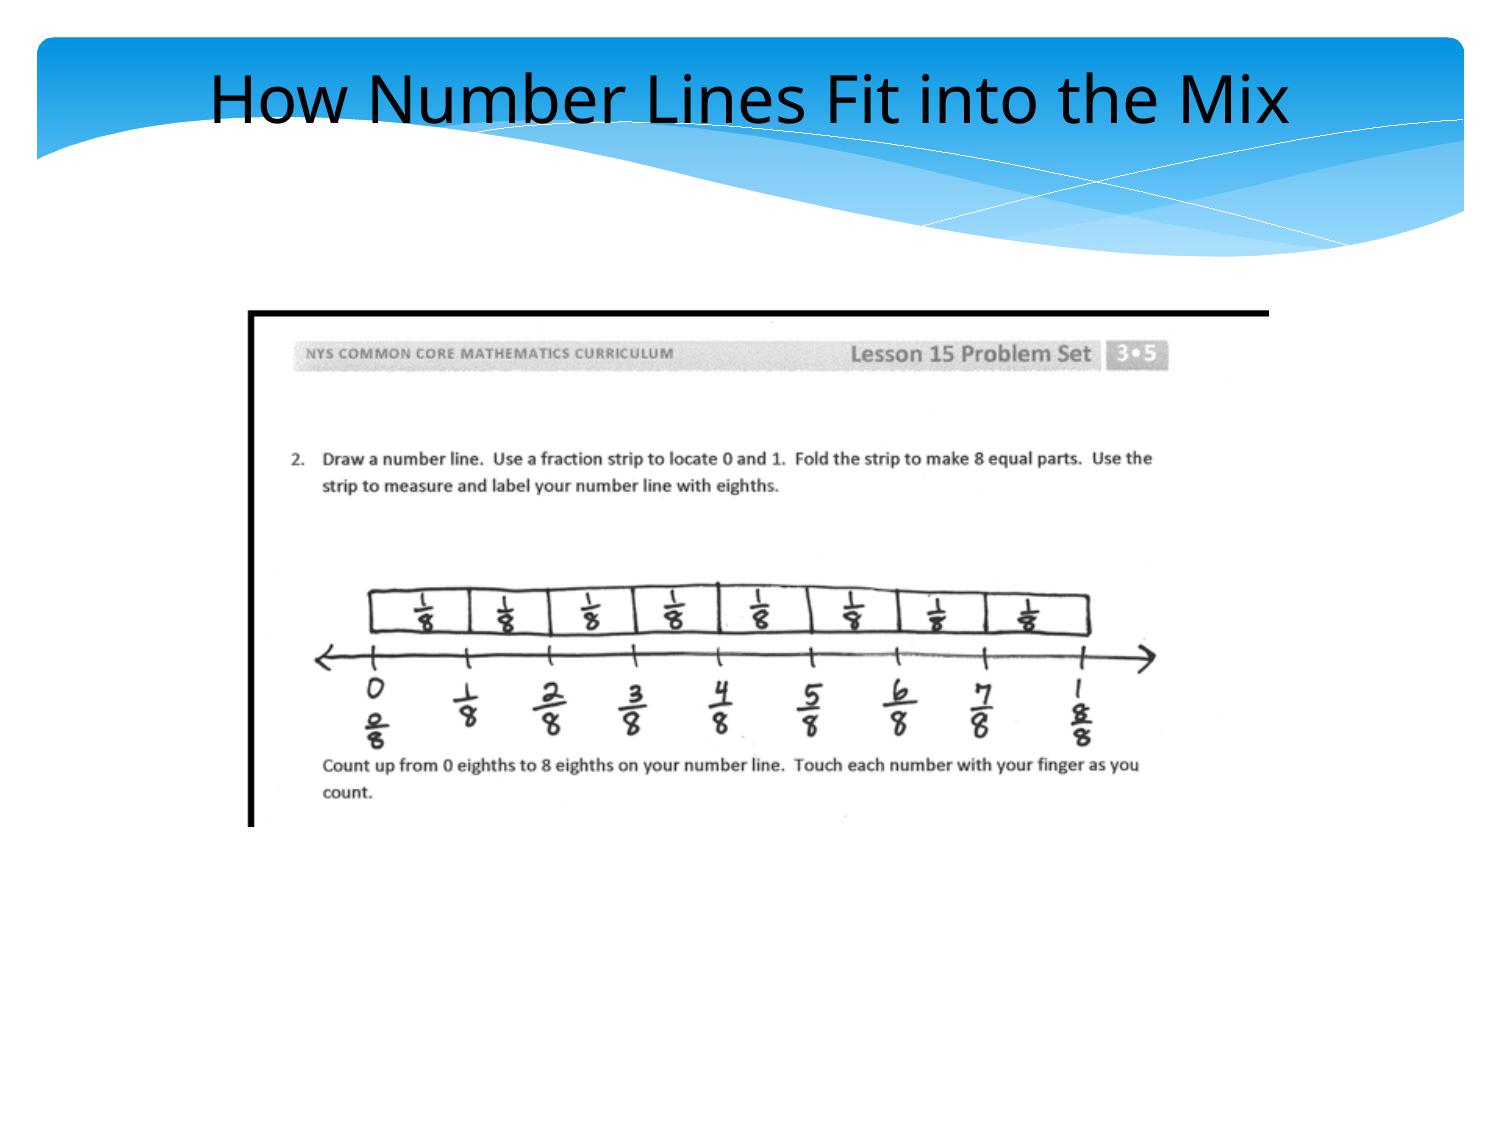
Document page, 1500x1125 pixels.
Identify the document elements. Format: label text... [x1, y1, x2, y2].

text_box How Number Lines Fit into the Mix [99, 49, 1400, 145]
picture [230, 298, 1269, 827]
